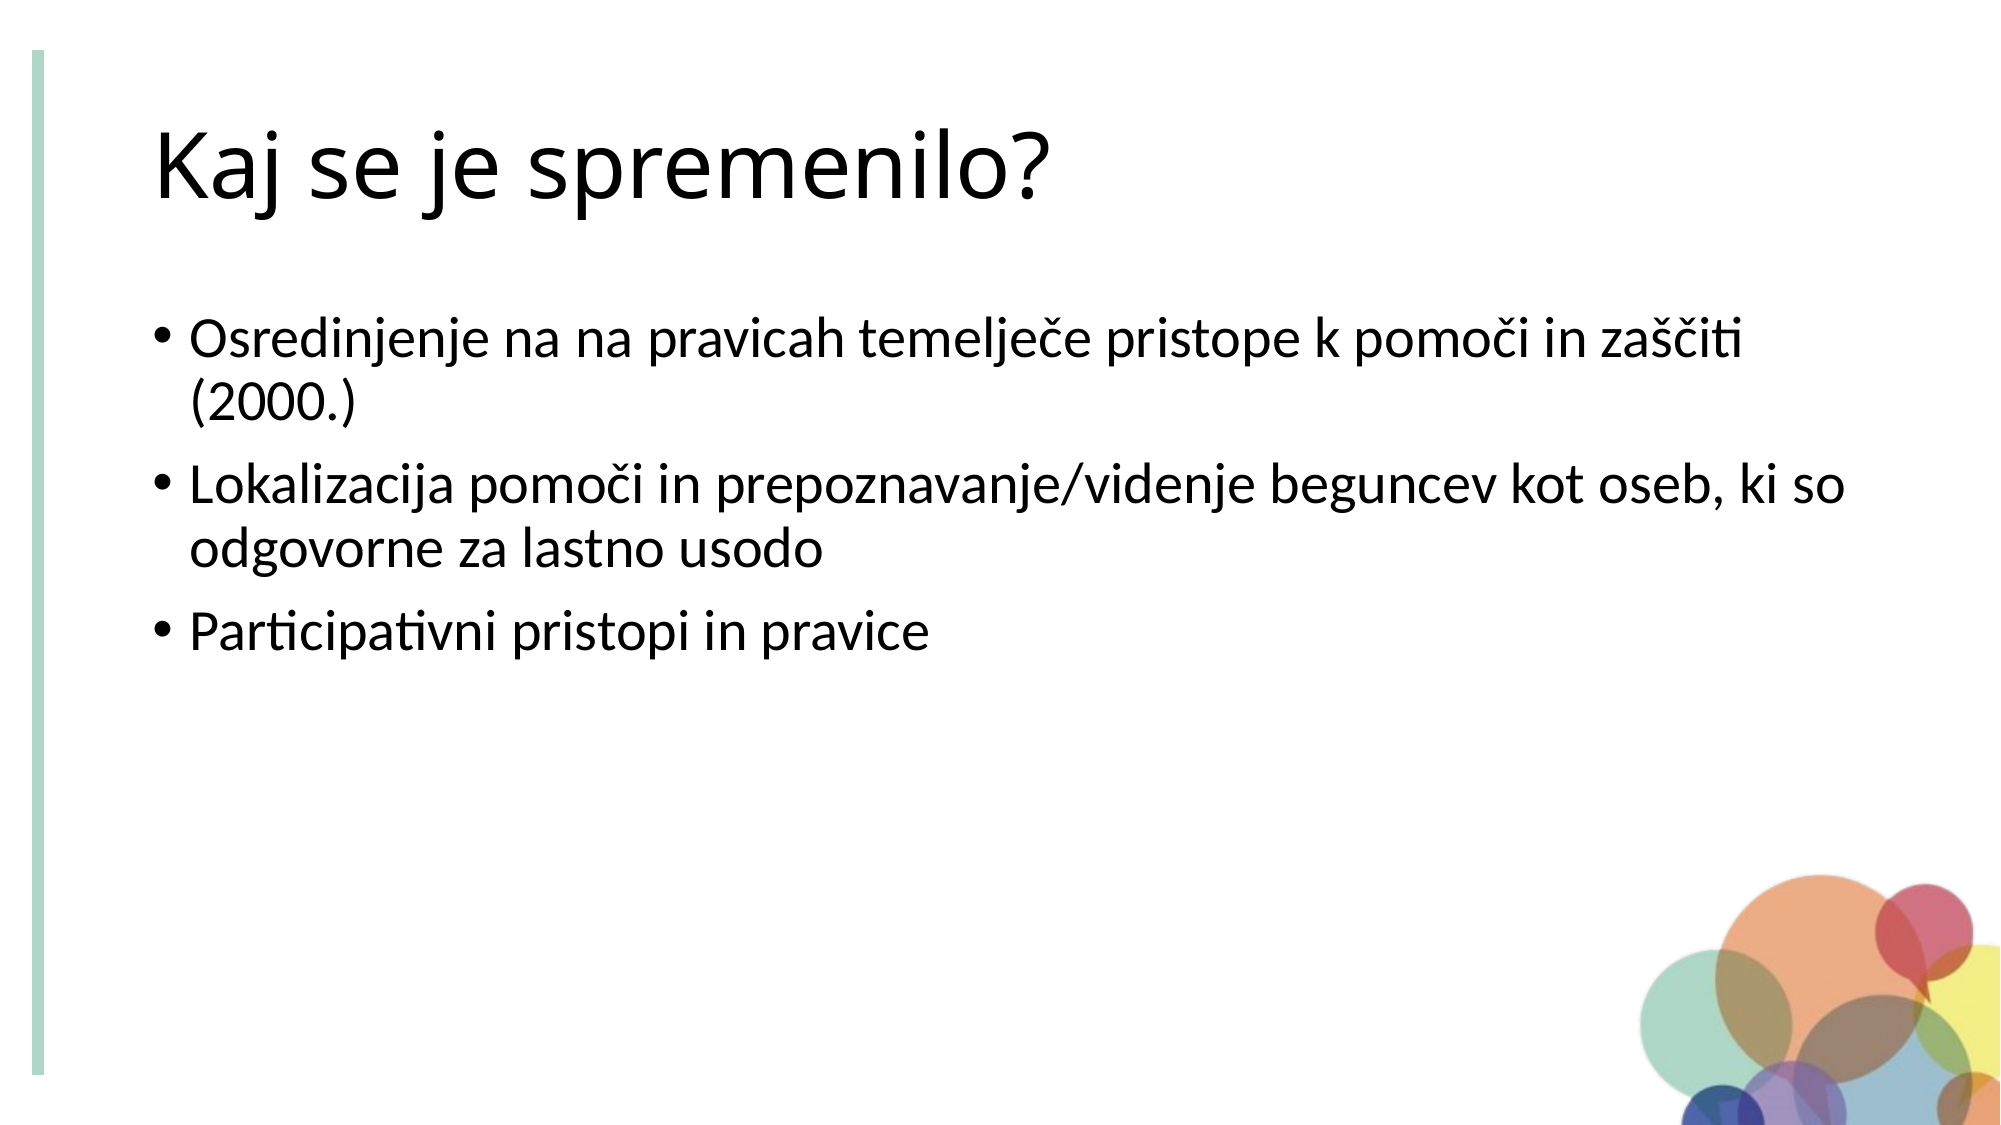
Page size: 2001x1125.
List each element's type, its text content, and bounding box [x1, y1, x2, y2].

title Kaj se je spremenilo? [137, 59, 1863, 278]
picture [1499, 857, 2000, 1125]
list Osredinjenje na na pravicah temelječe pristope k pomoči in zaščiti (2000.) Lokalizacija pomoči in prepoznavanje/videnje beguncev kot oseb, ki so odgovorne za lastno usodo Participativni pristopi in pravice [137, 299, 1863, 1014]
